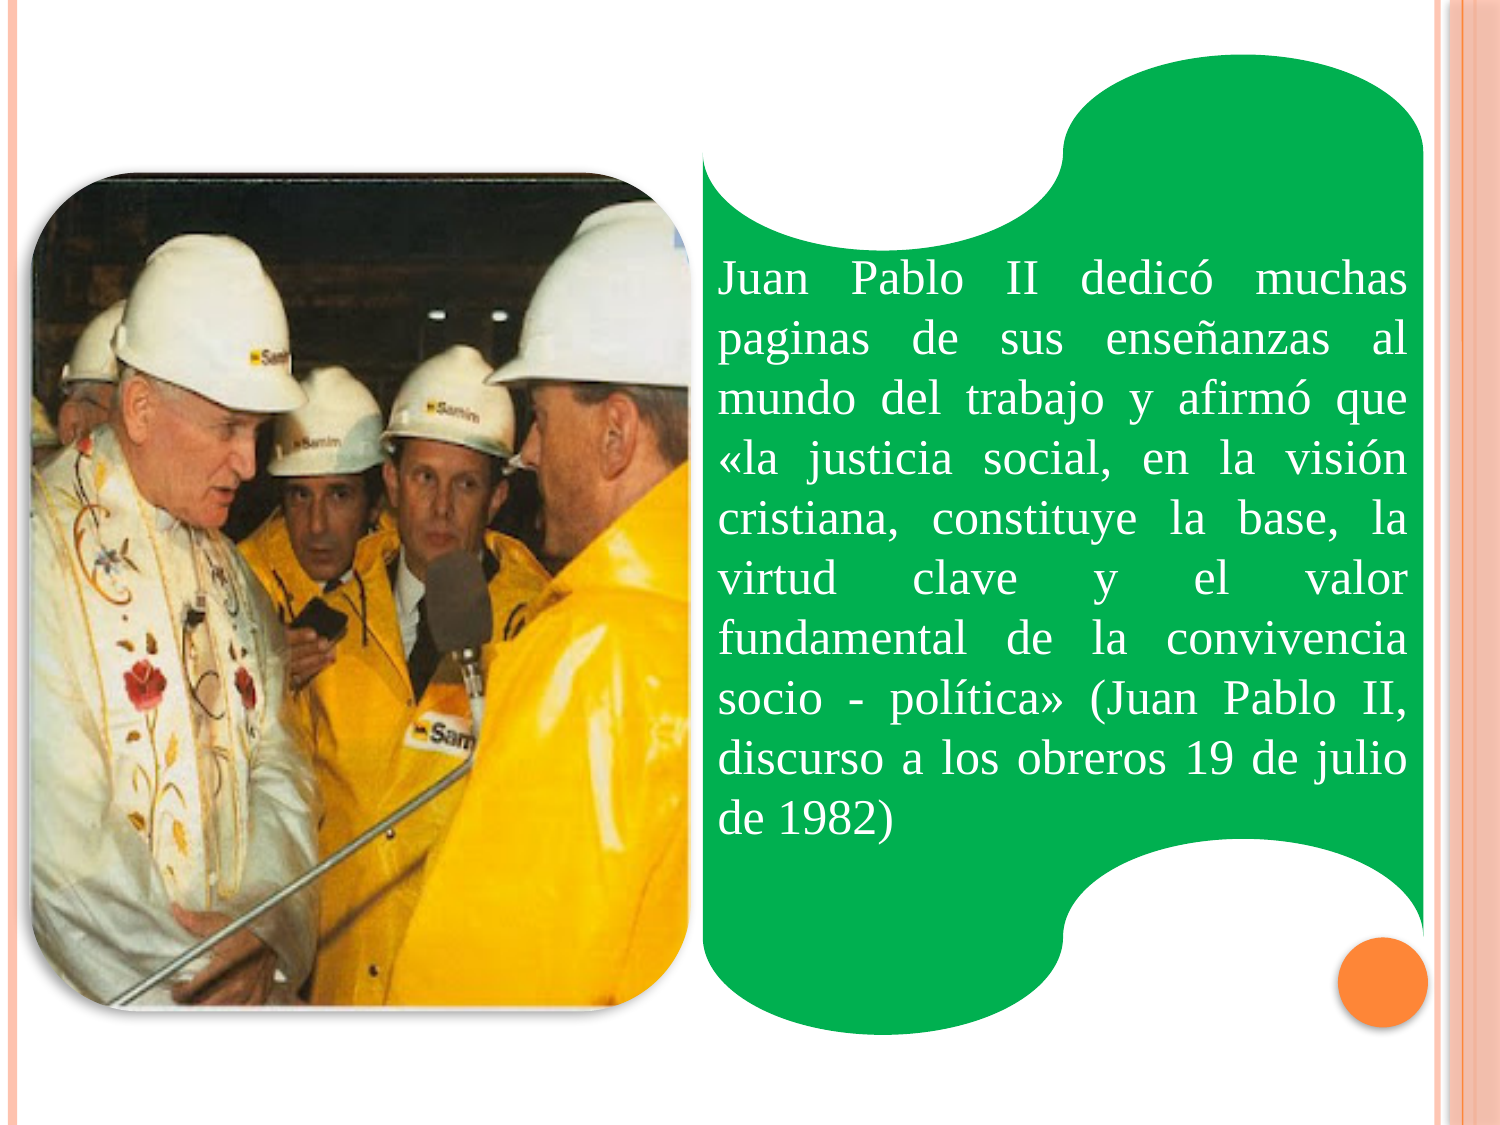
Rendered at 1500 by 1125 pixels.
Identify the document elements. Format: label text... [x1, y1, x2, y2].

picture [28, 172, 692, 1012]
text_box Juan Pablo II dedicó muchas paginas de sus enseñanzas al mundo del trabajo y afirmó que «la justicia social, en la visión cristiana, constituye la base, la virtud clave y el valor fundamental de la convivencia socio - política» (Juan Pablo II, discurso a los obreros 19 de julio de 1982) [700, 52, 1426, 1037]
